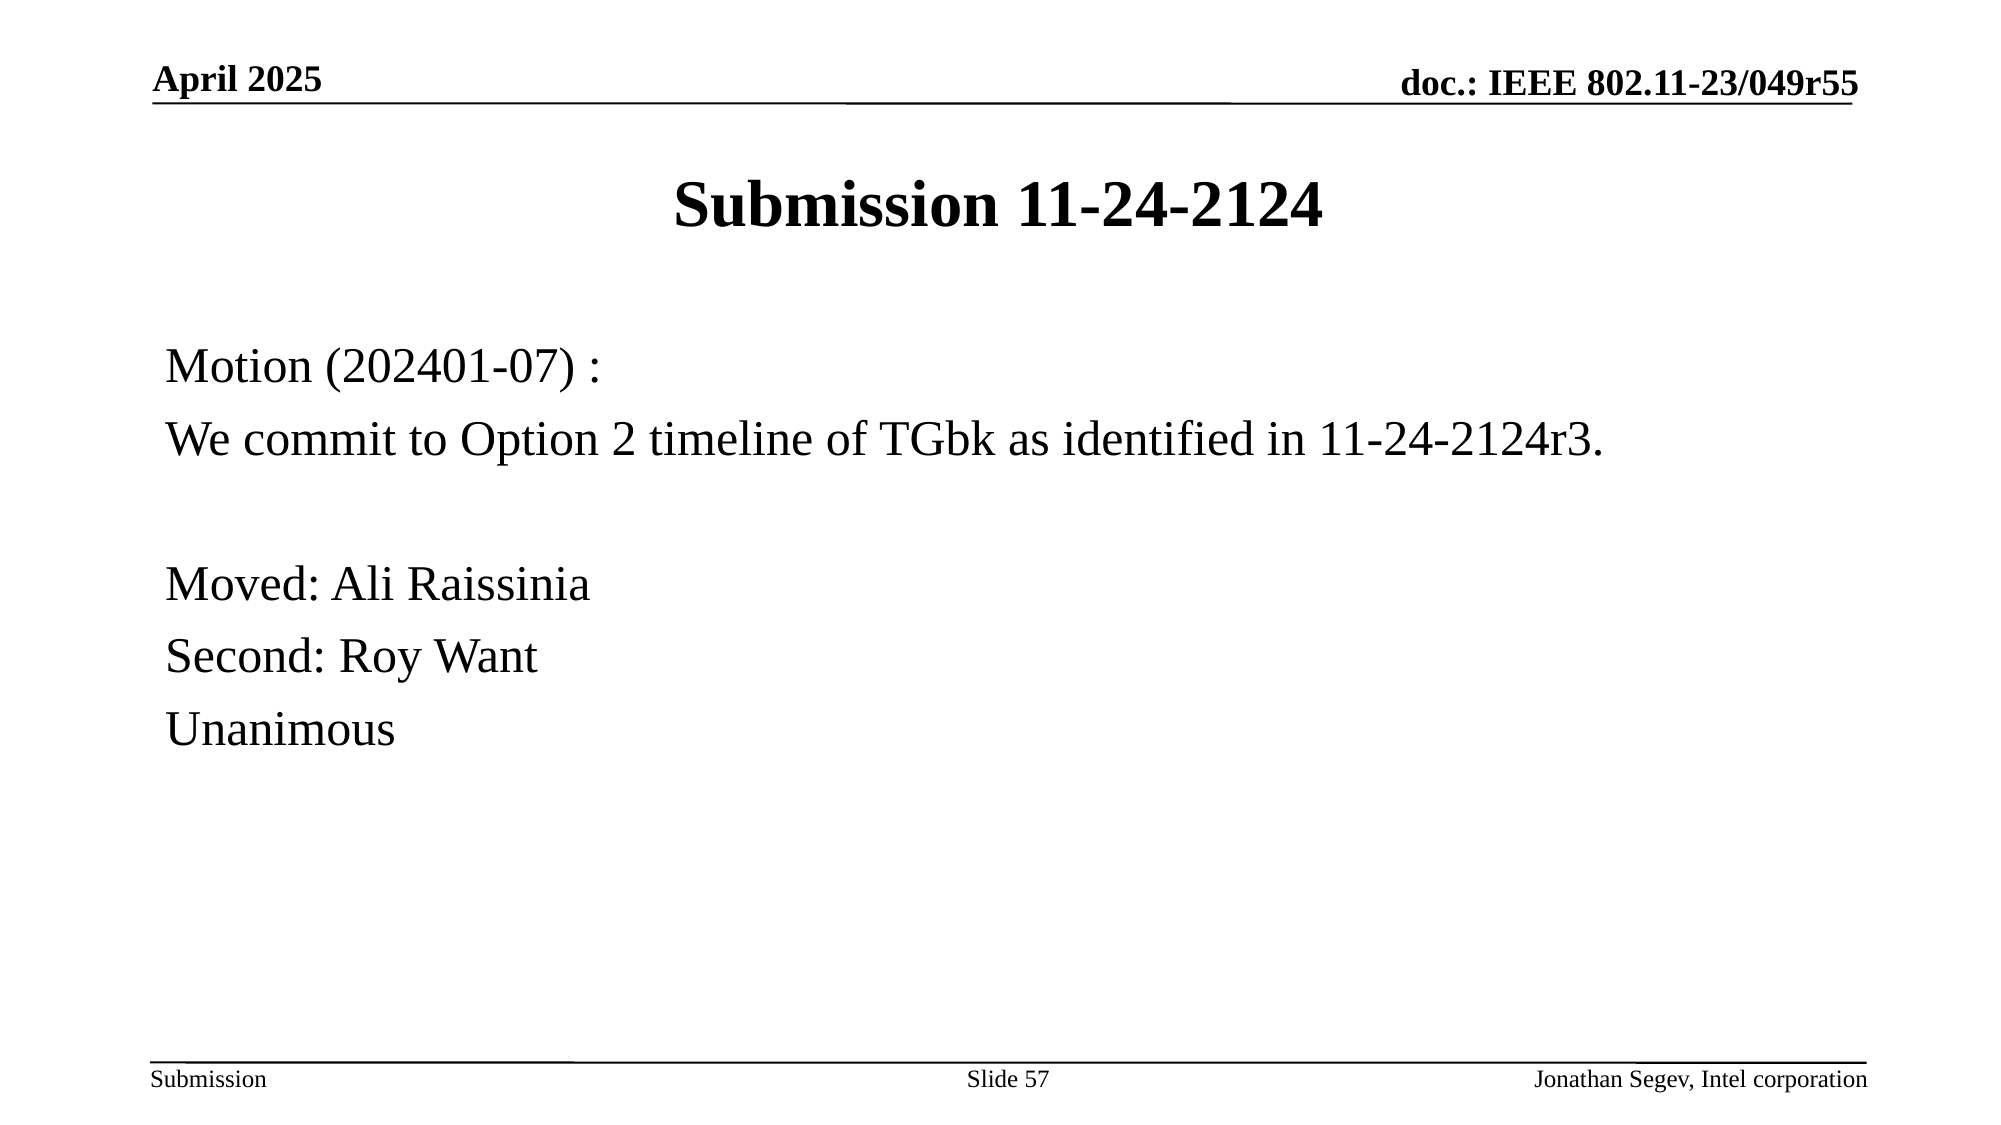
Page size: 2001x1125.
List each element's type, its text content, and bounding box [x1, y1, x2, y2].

list Motion (202401-07) : We commit to Option 2 timeline of TGbk as identified in 11-24-2124r3. Moved: Ali Raissinia Second: Roy Want Unanimous [149, 324, 1850, 1000]
footer Jonathan Segev, Intel corporation [1171, 1061, 1869, 1093]
slide_number Slide 57 [950, 1061, 1067, 1123]
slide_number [152, 54, 563, 100]
title Submission 11-24-2124 [149, 112, 1850, 288]
